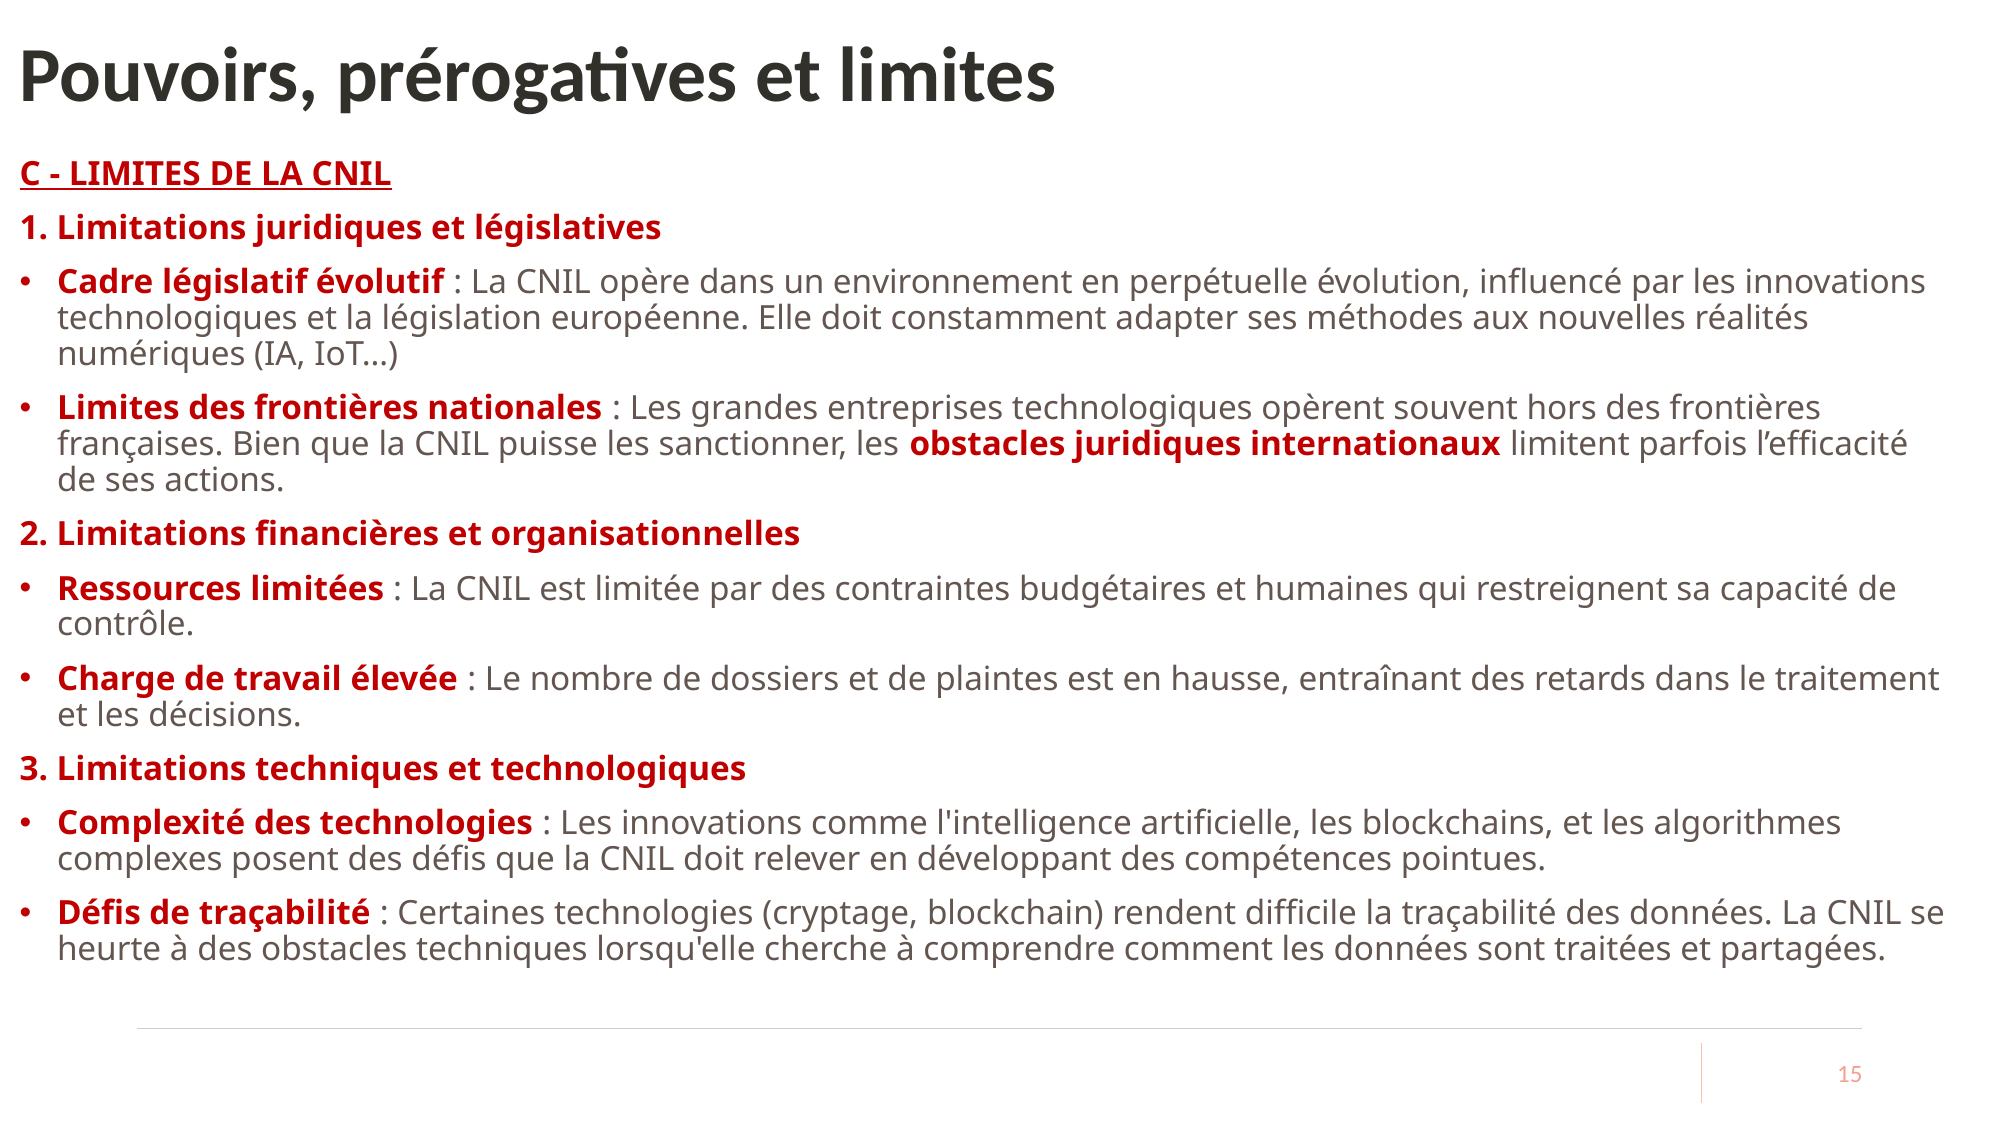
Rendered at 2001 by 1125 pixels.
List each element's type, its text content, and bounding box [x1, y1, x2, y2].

title Pouvoirs, prérogatives et limites [19, 26, 1969, 126]
slide_number 15 [1720, 1042, 1863, 1103]
list C - LIMITES DE LA CNIL 1. Limitations juridiques et législatives Cadre législatif évolutif : La CNIL opère dans un environnement en perpétuelle évolution, influencé par les innovations technologiques et la législation européenne. Elle doit constamment adapter ses méthodes aux nouvelles réalités numériques (IA, IoT…) Limites des frontières nationales : Les grandes entreprises technologiques opèrent souvent hors des frontières françaises. Bien que la CNIL puisse les sanctionner, les obstacles juridiques internationaux limitent parfois l’efficacité de ses actions. 2. Limitations financières et organisationnelles Ressources limitées : La CNIL est limitée par des contraintes budgétaires et humaines qui restreignent sa capacité de contrôle. Charge de travail élevée : Le nombre de dossiers et de plaintes est en hausse, entraînant des retards dans le traitement et les décisions. 3. Limitations techniques et technologiques Complexité des technologies : Les innovations comme l'intelligence artificielle, les blockchains, et les algorithmes complexes posent des défis que la CNIL doit relever en développant des compétences pointues. Défis de traçabilité : Certaines technologies (cryptage, blockchain) rendent difficile la traçabilité des données. La CNIL se heurte à des obstacles techniques lorsqu'elle cherche à comprendre comment les données sont traitées et partagées. [19, 149, 1969, 1014]
